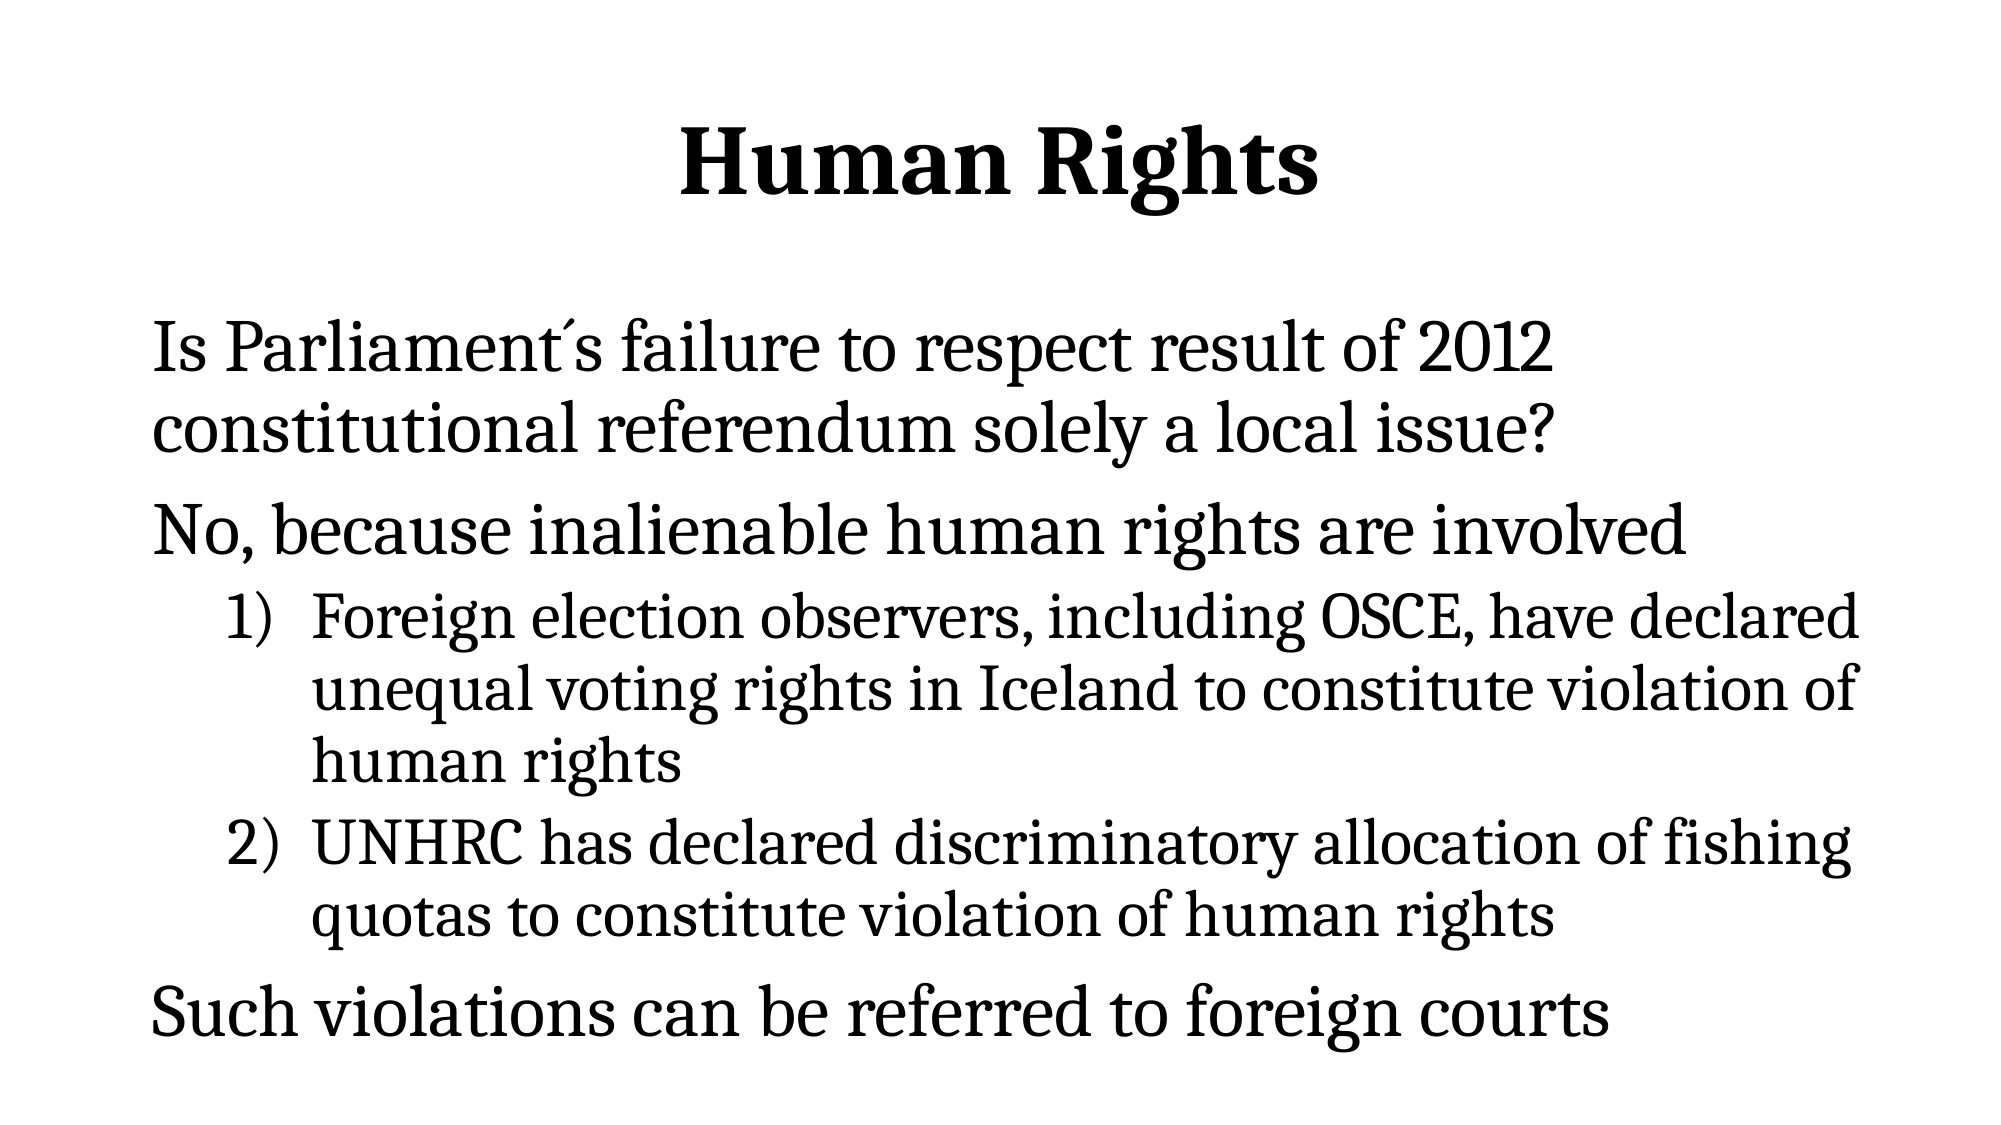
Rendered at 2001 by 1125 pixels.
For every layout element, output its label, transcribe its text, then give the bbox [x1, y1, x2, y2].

title Human Rights [137, 53, 1863, 272]
list Is Parliament´s failure to respect result of 2012 constitutional referendum solely a local issue? No, because inalienable human rights are involved Foreign election observers, including OSCE, have declared unequal voting rights in Iceland to constitute violation of human rights UNHRC has declared discriminatory allocation of fishing quotas to constitute violation of human rights Such violations can be referred to foreign courts [137, 299, 1905, 1079]
